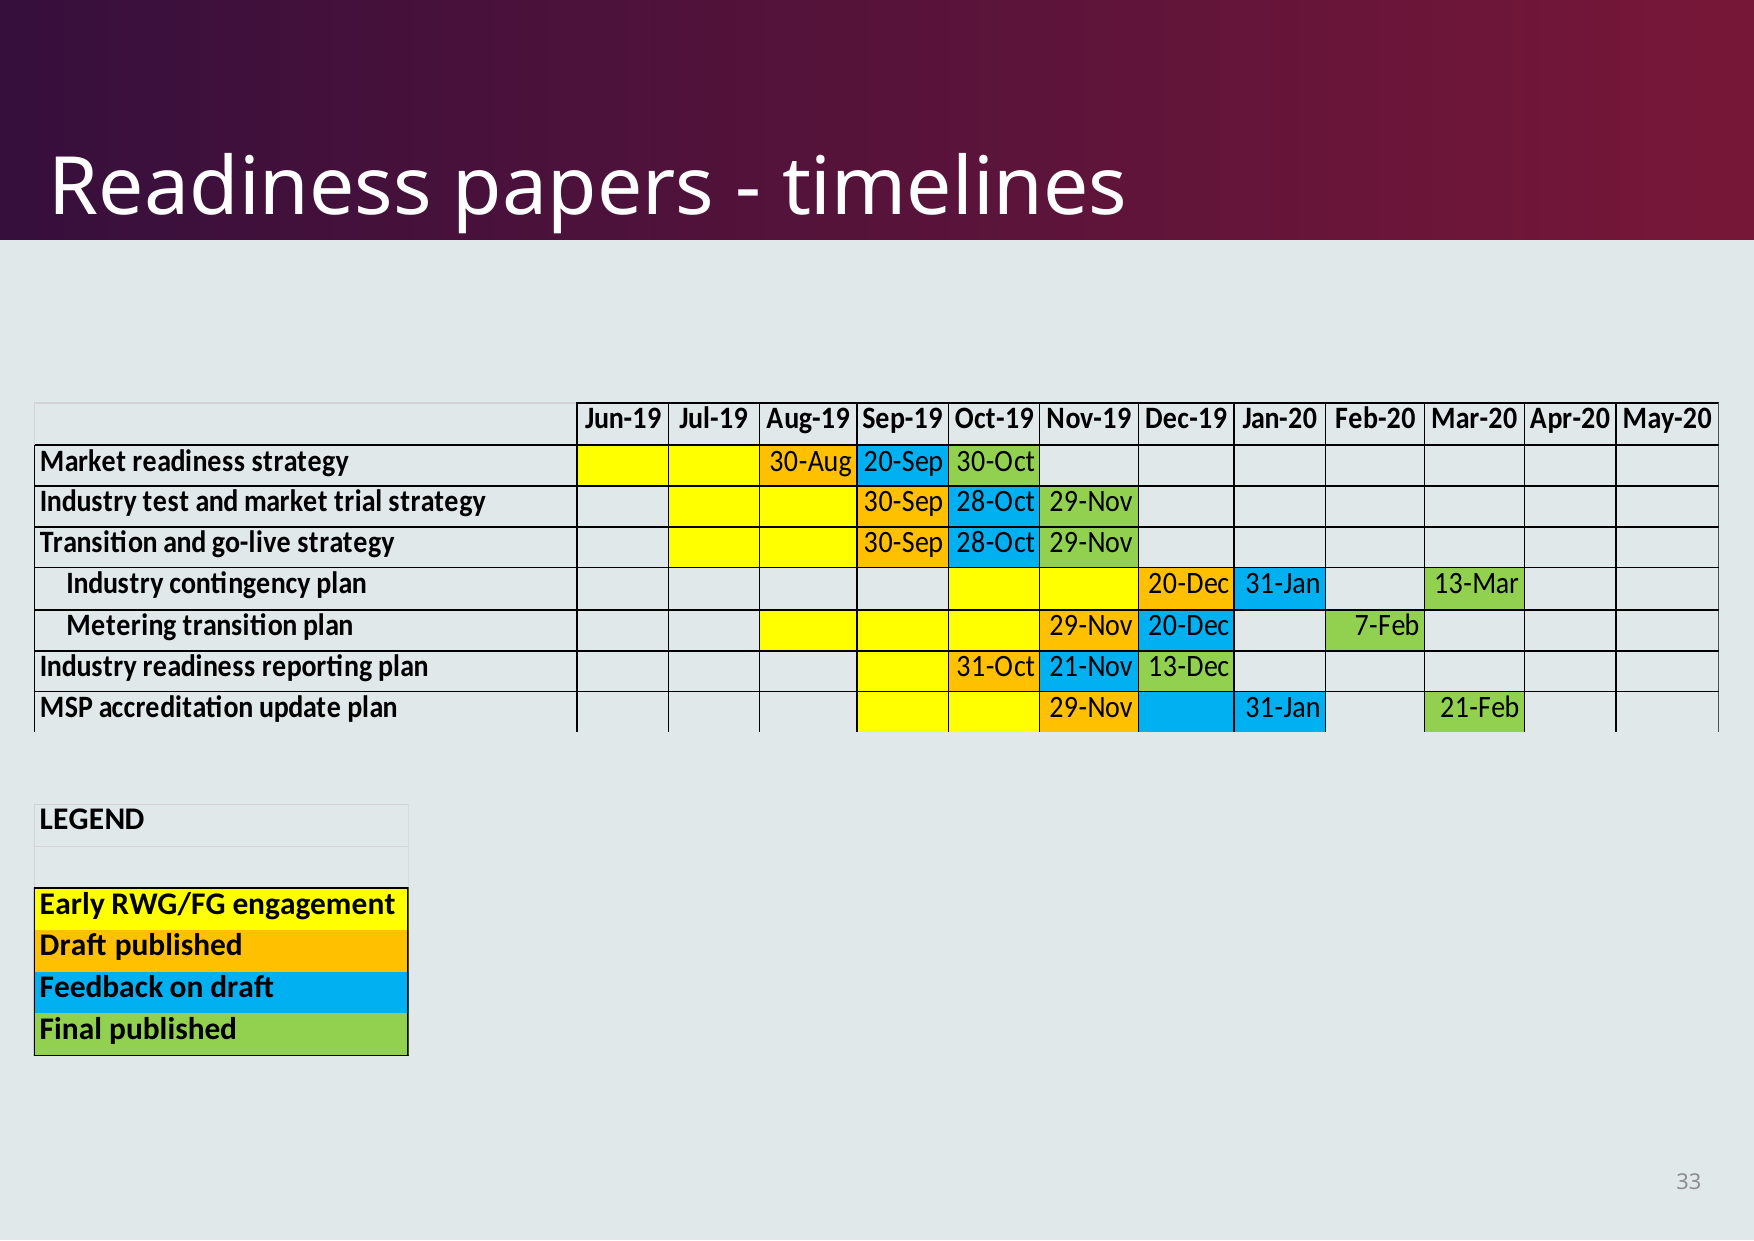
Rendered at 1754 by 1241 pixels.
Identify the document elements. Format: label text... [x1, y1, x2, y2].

slide_number 33 [1633, 1149, 1717, 1216]
picture [33, 402, 1720, 734]
title Readiness papers - timelines [33, 24, 1329, 240]
picture [33, 803, 410, 1058]
